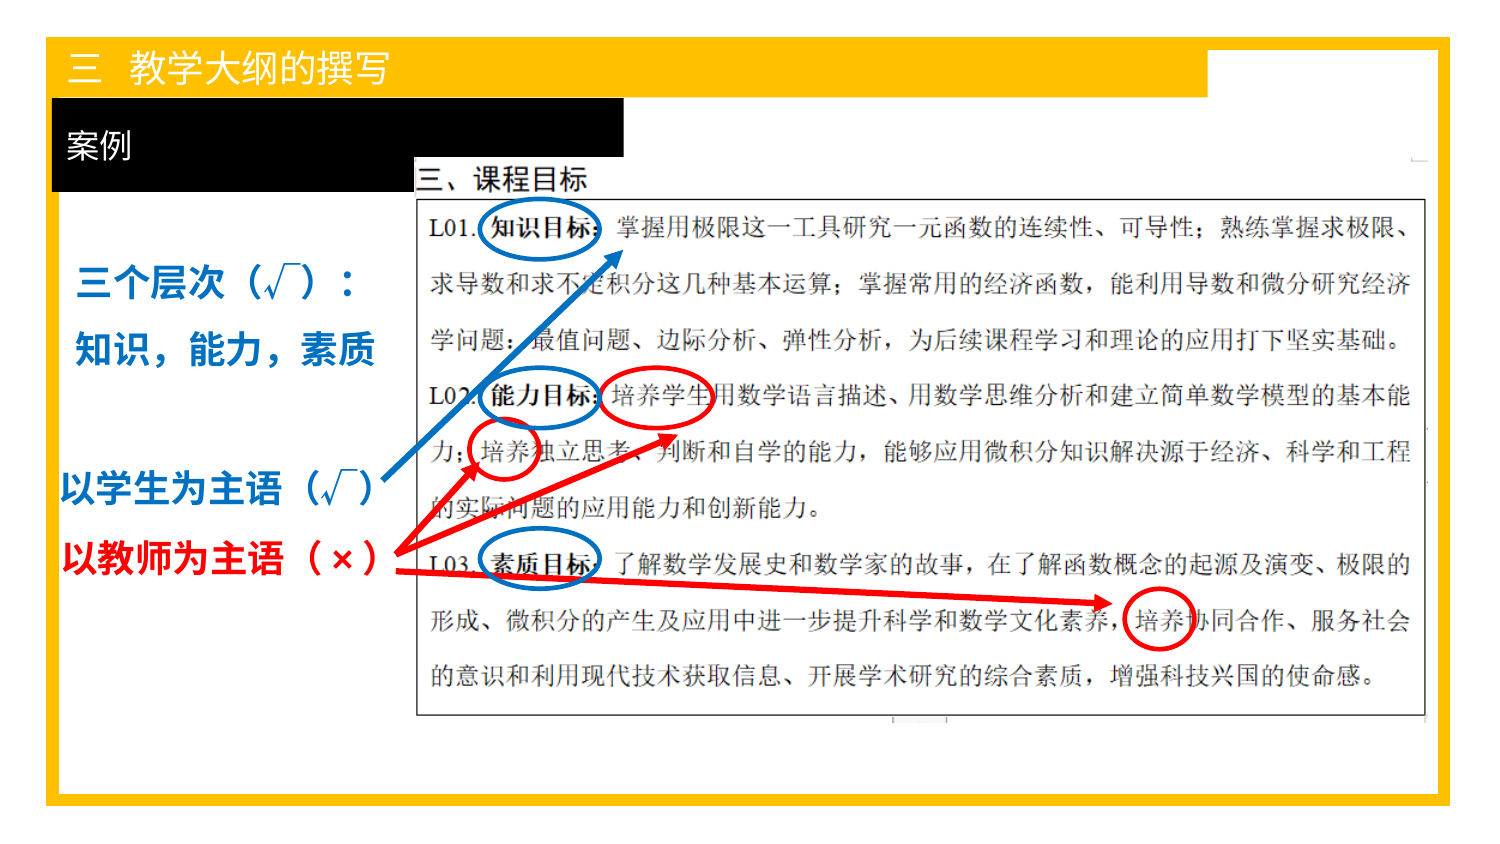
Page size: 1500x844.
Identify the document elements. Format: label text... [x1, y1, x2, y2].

text_box 以学生为主语（√） [43, 434, 395, 517]
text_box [382, 249, 624, 481]
text_box 案例 [51, 97, 625, 193]
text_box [395, 571, 1113, 604]
text_box 三 教学大纲的撰写 [51, 37, 1208, 98]
picture [414, 157, 1428, 723]
text_box 三个层次（√）： 知识，能力，素质 [61, 229, 391, 379]
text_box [480, 434, 679, 555]
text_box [395, 461, 480, 555]
text_box 以教师为主语（×） [45, 517, 414, 588]
